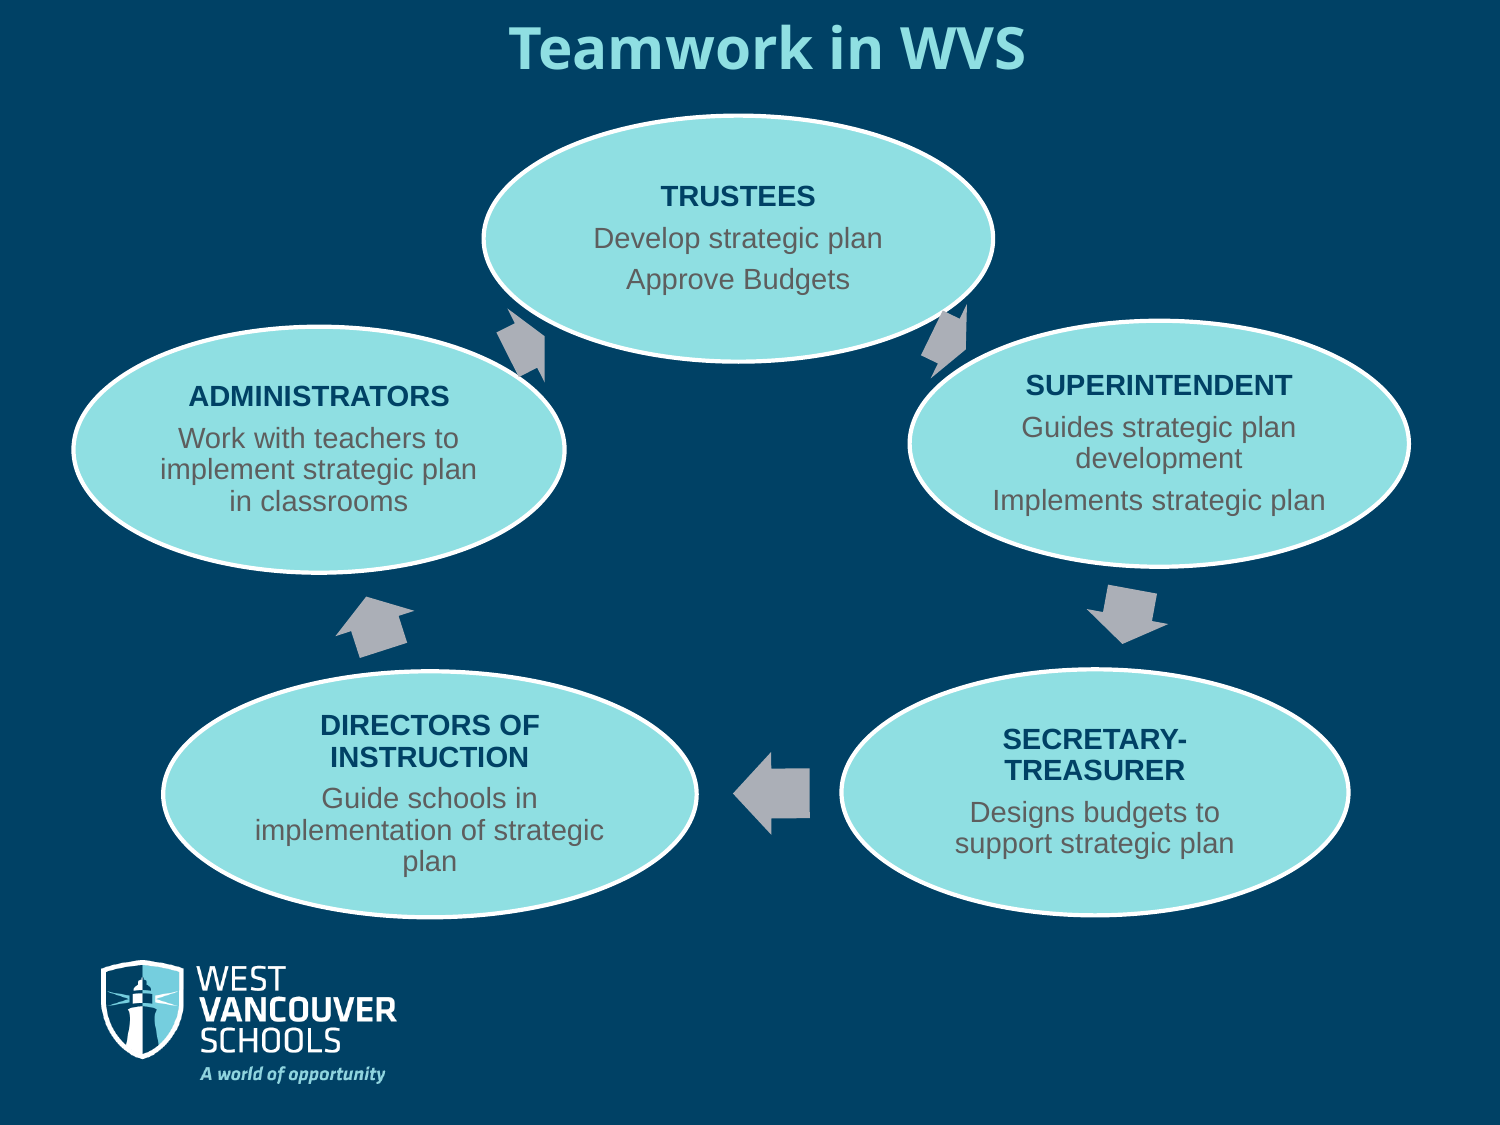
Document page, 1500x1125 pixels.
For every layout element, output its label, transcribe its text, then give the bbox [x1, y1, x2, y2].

picture [101, 960, 397, 1084]
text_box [48, 115, 1441, 932]
text_box Teamwork in WVS [249, 3, 1285, 89]
